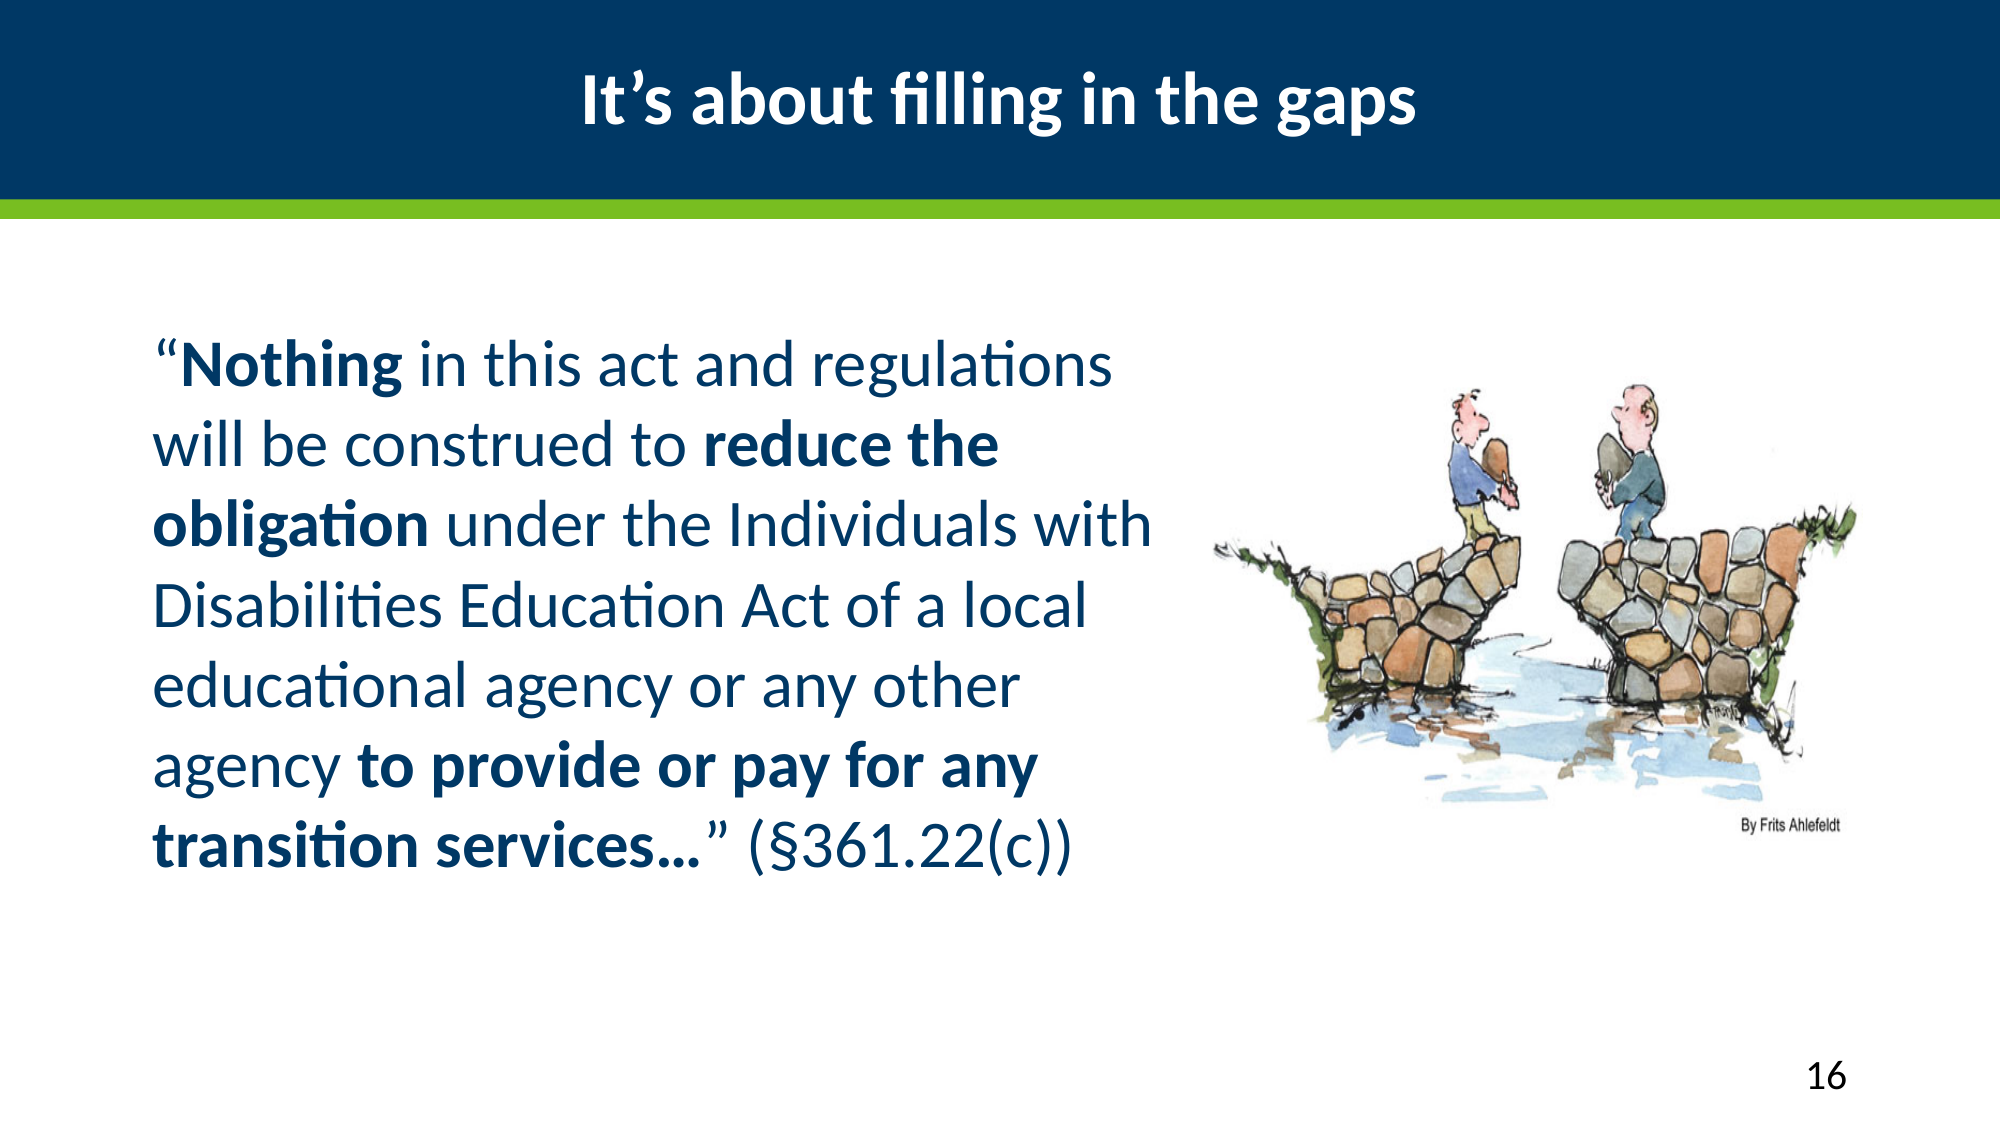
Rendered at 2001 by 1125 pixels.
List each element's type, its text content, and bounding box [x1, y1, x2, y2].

title It’s about filling in the gaps [137, 24, 1863, 175]
slide_number 16 [1622, 1042, 1863, 1103]
picture [1204, 376, 1863, 841]
list “Nothing in this act and regulations will be construed to reduce the obligation under the Individuals with Disabilities Education Act of a local educational agency or any other agency to provide or pay for any transition services…” (§361.22(c)) [137, 312, 1180, 1000]
